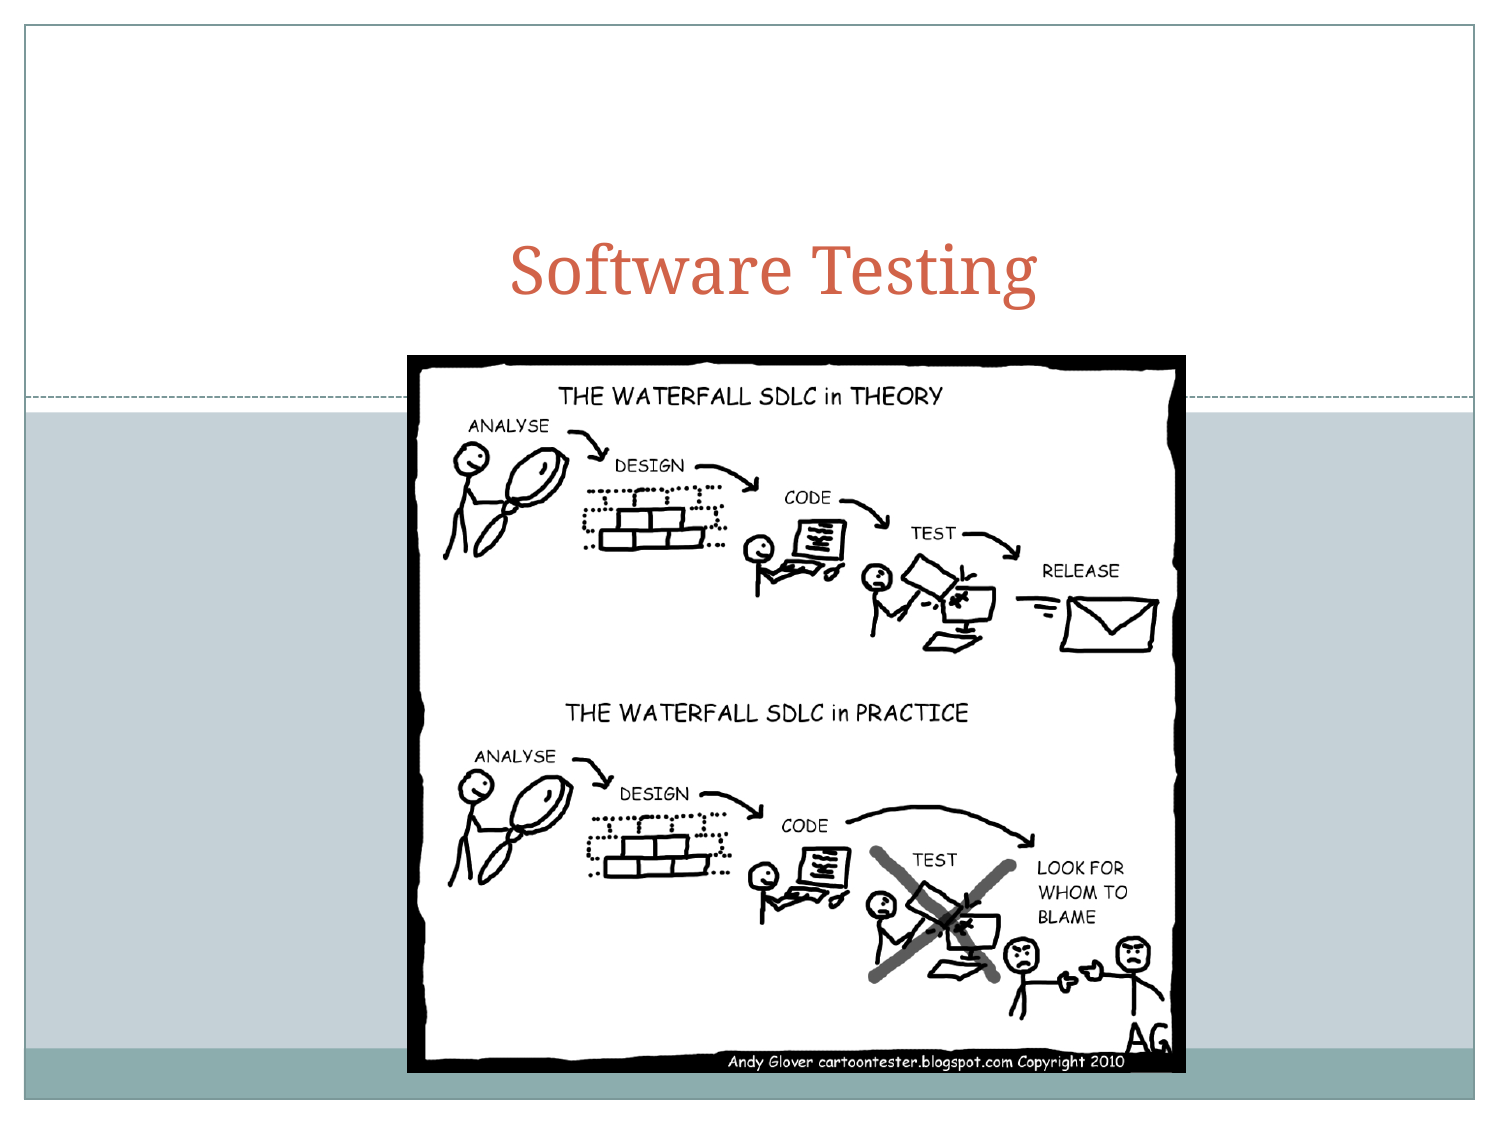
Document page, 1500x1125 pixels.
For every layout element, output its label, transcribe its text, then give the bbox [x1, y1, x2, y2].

title Software Testing [118, 137, 1431, 316]
picture [407, 355, 1186, 1073]
